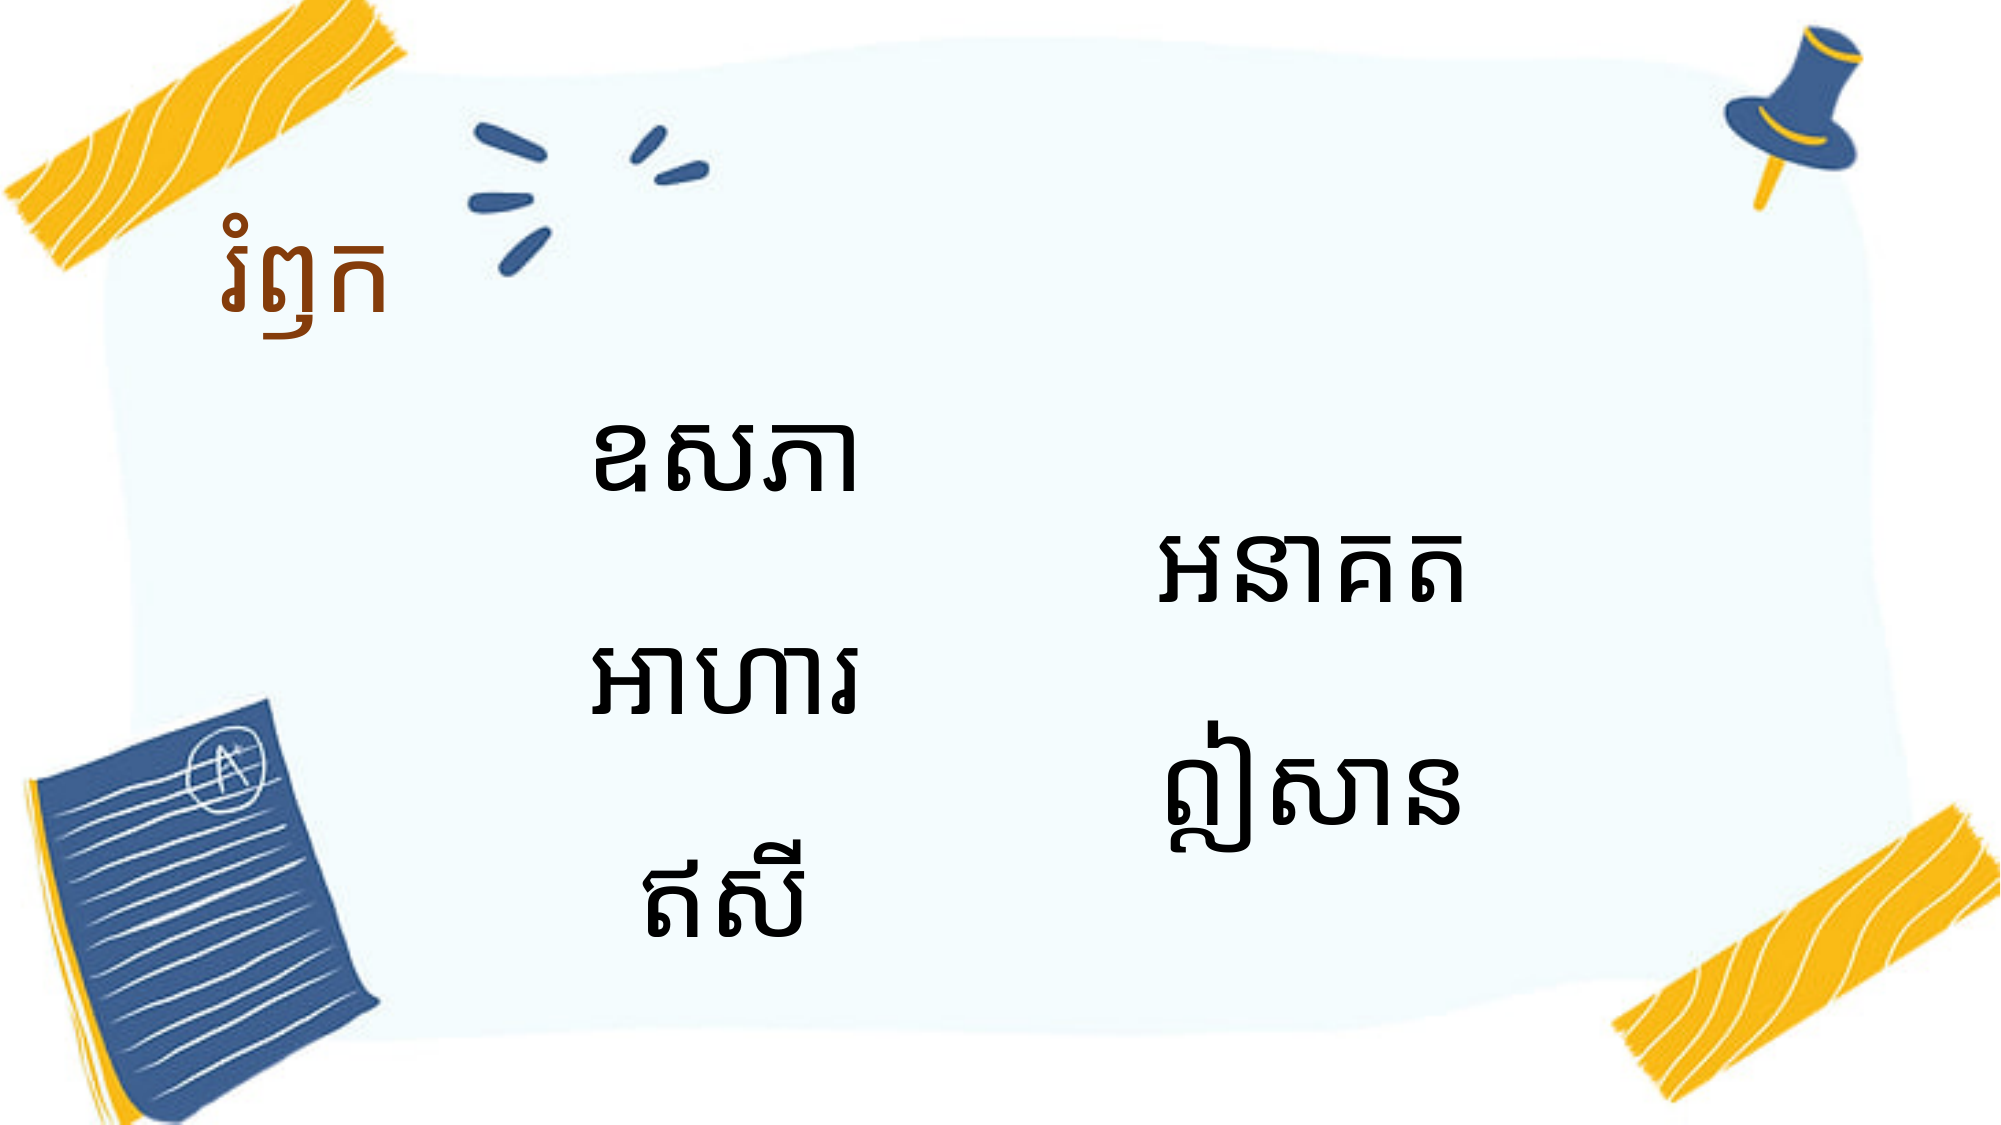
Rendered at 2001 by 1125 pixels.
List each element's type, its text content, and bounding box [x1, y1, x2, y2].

title រំឭក [66, 139, 549, 327]
text_box អនាគត ឦសាន [917, 414, 1712, 902]
list ឧសភា អាហារ ឥសី [352, 303, 1099, 902]
picture [0, 0, 2001, 1125]
